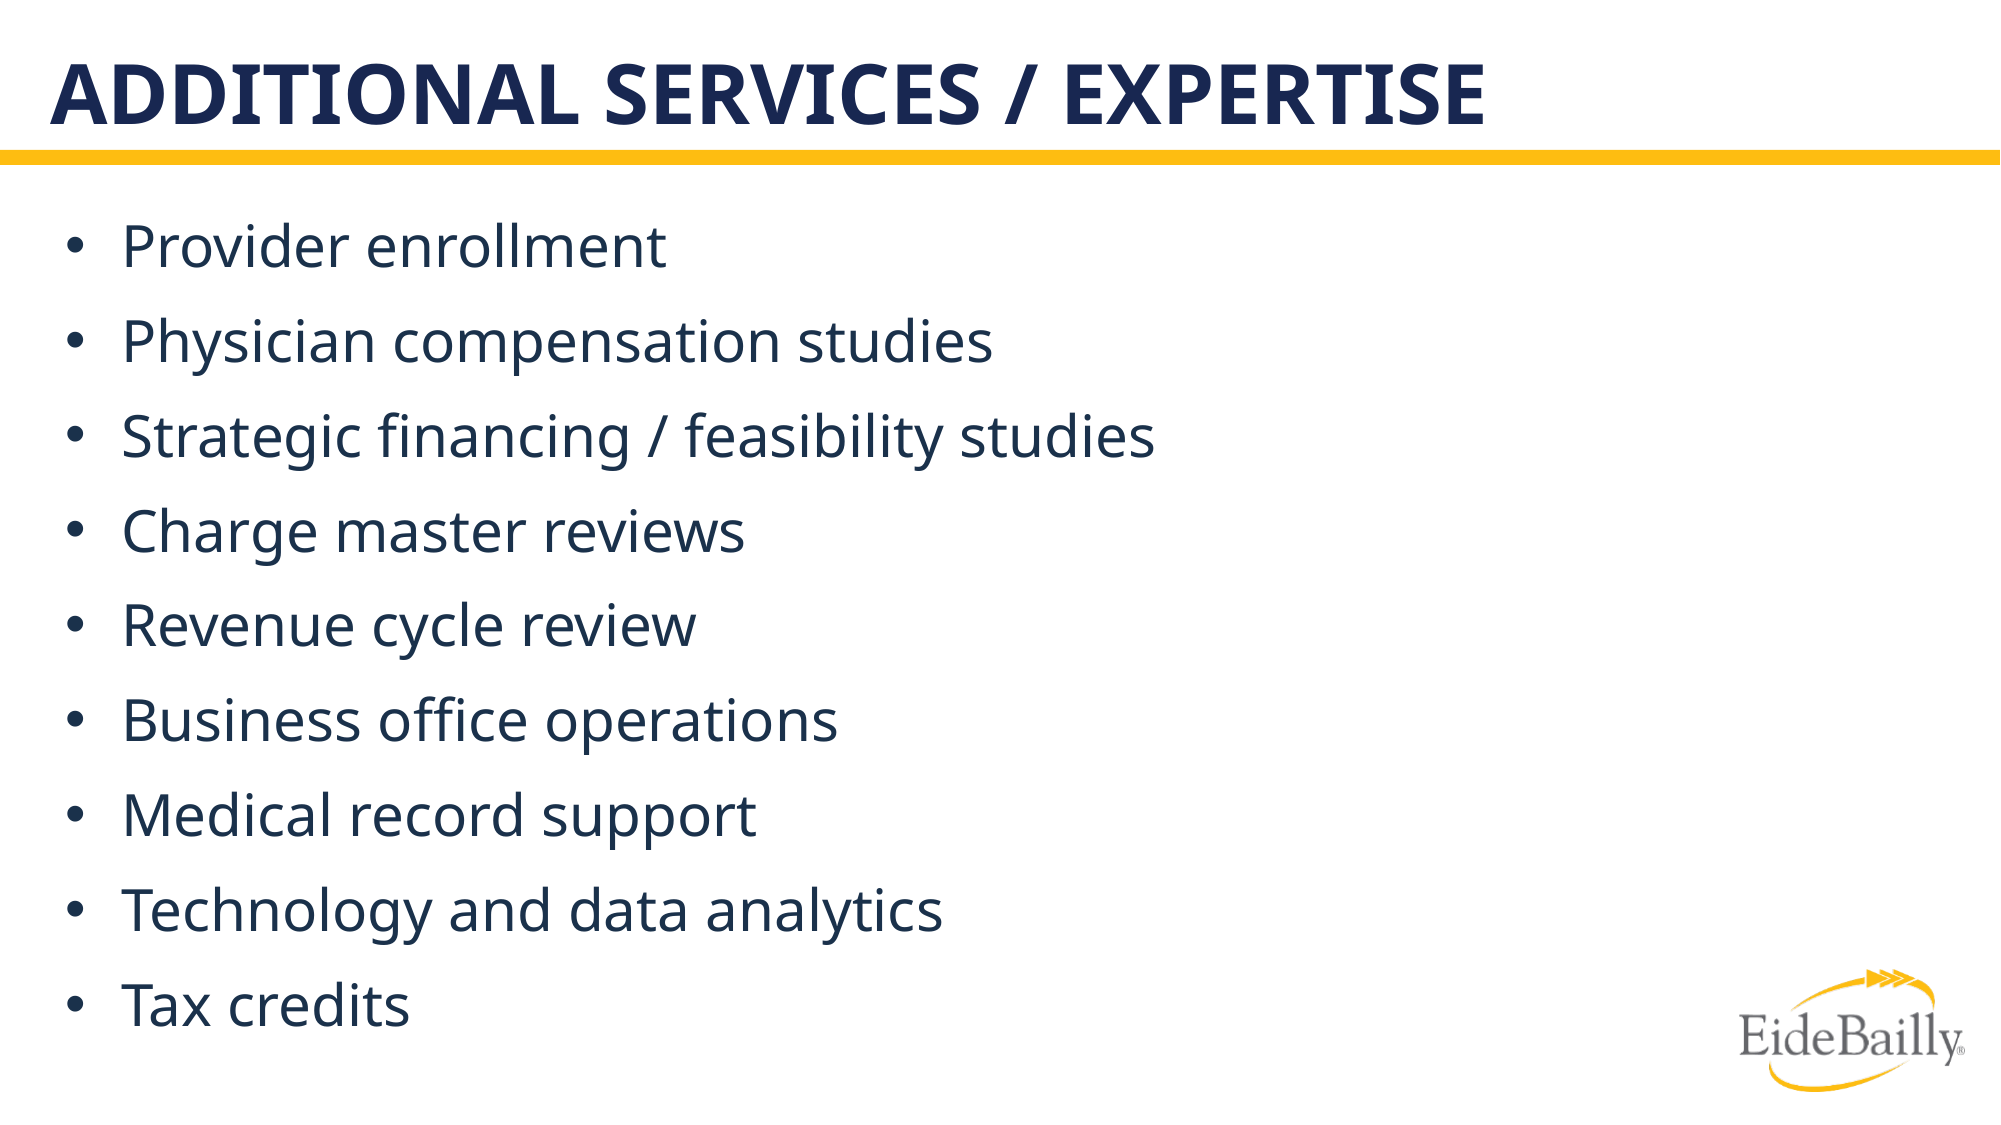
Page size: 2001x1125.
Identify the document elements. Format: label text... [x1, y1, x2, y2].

title Additional services / expertise [50, 0, 1950, 150]
picture [1739, 969, 1965, 1092]
list Provider enrollment Physician compensation studies Strategic financing / feasibility studies Charge master reviews Revenue cycle review Business office operations Medical record support Technology and data analytics Tax credits [50, 201, 1692, 1106]
